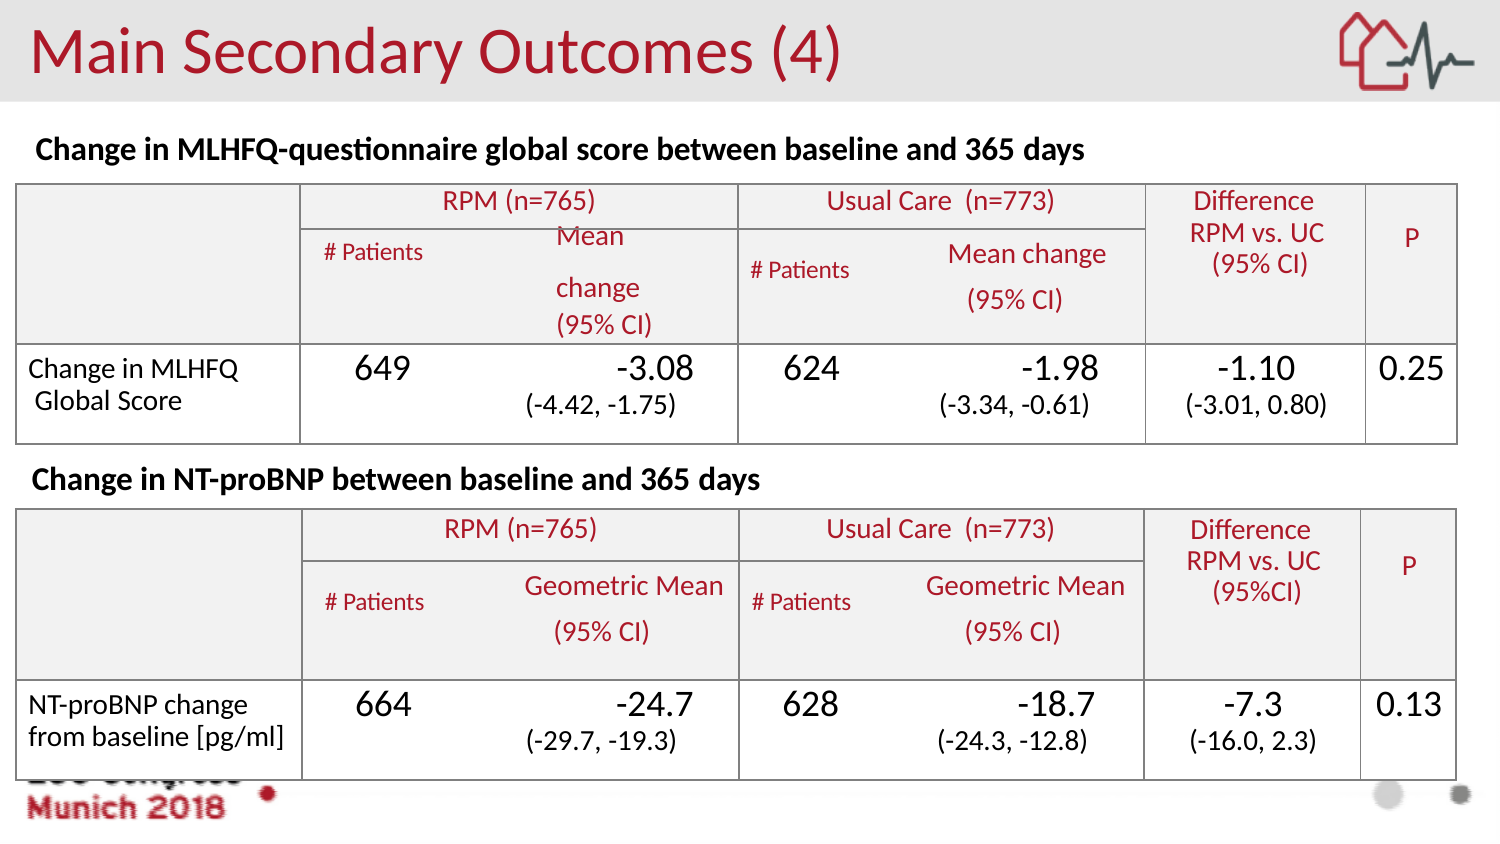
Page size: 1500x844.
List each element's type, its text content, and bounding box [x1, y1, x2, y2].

table_cell # Patients Mean change (95% CI) [301, 230, 737, 343]
table_cell -1.10 (-3.01, 0.80) [1146, 345, 1365, 443]
table_cell -7.3 (-16.0, 2.3) [1145, 681, 1360, 779]
table_cell # Patients Mean change (95% CI) [739, 230, 1145, 343]
table_cell Change in MLHFQ Global Score [17, 345, 299, 443]
table_header Difference RPM vs. UC (95% CI) [1146, 185, 1365, 343]
table_header RPM (n=765) [301, 185, 737, 228]
table_header P [1361, 510, 1455, 679]
table_header Difference RPM vs. UC (95%CI) [1145, 510, 1360, 679]
table_cell 664 -24.7 (-29.7, -19.3) [303, 681, 738, 779]
table_header Usual Care (n=773) [739, 185, 1145, 228]
table_header [17, 185, 299, 343]
picture [0, 102, 1500, 844]
text_box Change in MLHFQ-questionnaire global score between baseline and 365 days [33, 125, 1101, 168]
title Main Secondary Outcomes (4) [27, 4, 849, 148]
table_header Usual Care (n=773) [740, 510, 1143, 560]
table_cell 624 -1.98 (-3.34, -0.61) [739, 345, 1145, 443]
text_box Change in NT-proBNP between baseline and 365 days [29, 455, 773, 498]
table_cell 628 -18.7 (-24.3, -12.8) [740, 681, 1143, 779]
table_header [17, 510, 301, 679]
text_box [1339, 12, 1475, 91]
table_cell 0.13 [1361, 681, 1455, 779]
table_header RPM (n=765) [303, 510, 738, 560]
table_cell NT-proBNP change from baseline [pg/ml] [17, 681, 301, 779]
text_box [0, 0, 1500, 102]
table_cell 0.25 [1366, 345, 1456, 443]
table_cell 649 -3.08 (-4.42, -1.75) [301, 345, 737, 443]
table_cell # Patients Geometric Mean (95% CI) [740, 562, 1143, 679]
table_cell # Patients Geometric Mean (95% CI) [303, 562, 738, 679]
table_header P [1366, 185, 1456, 343]
